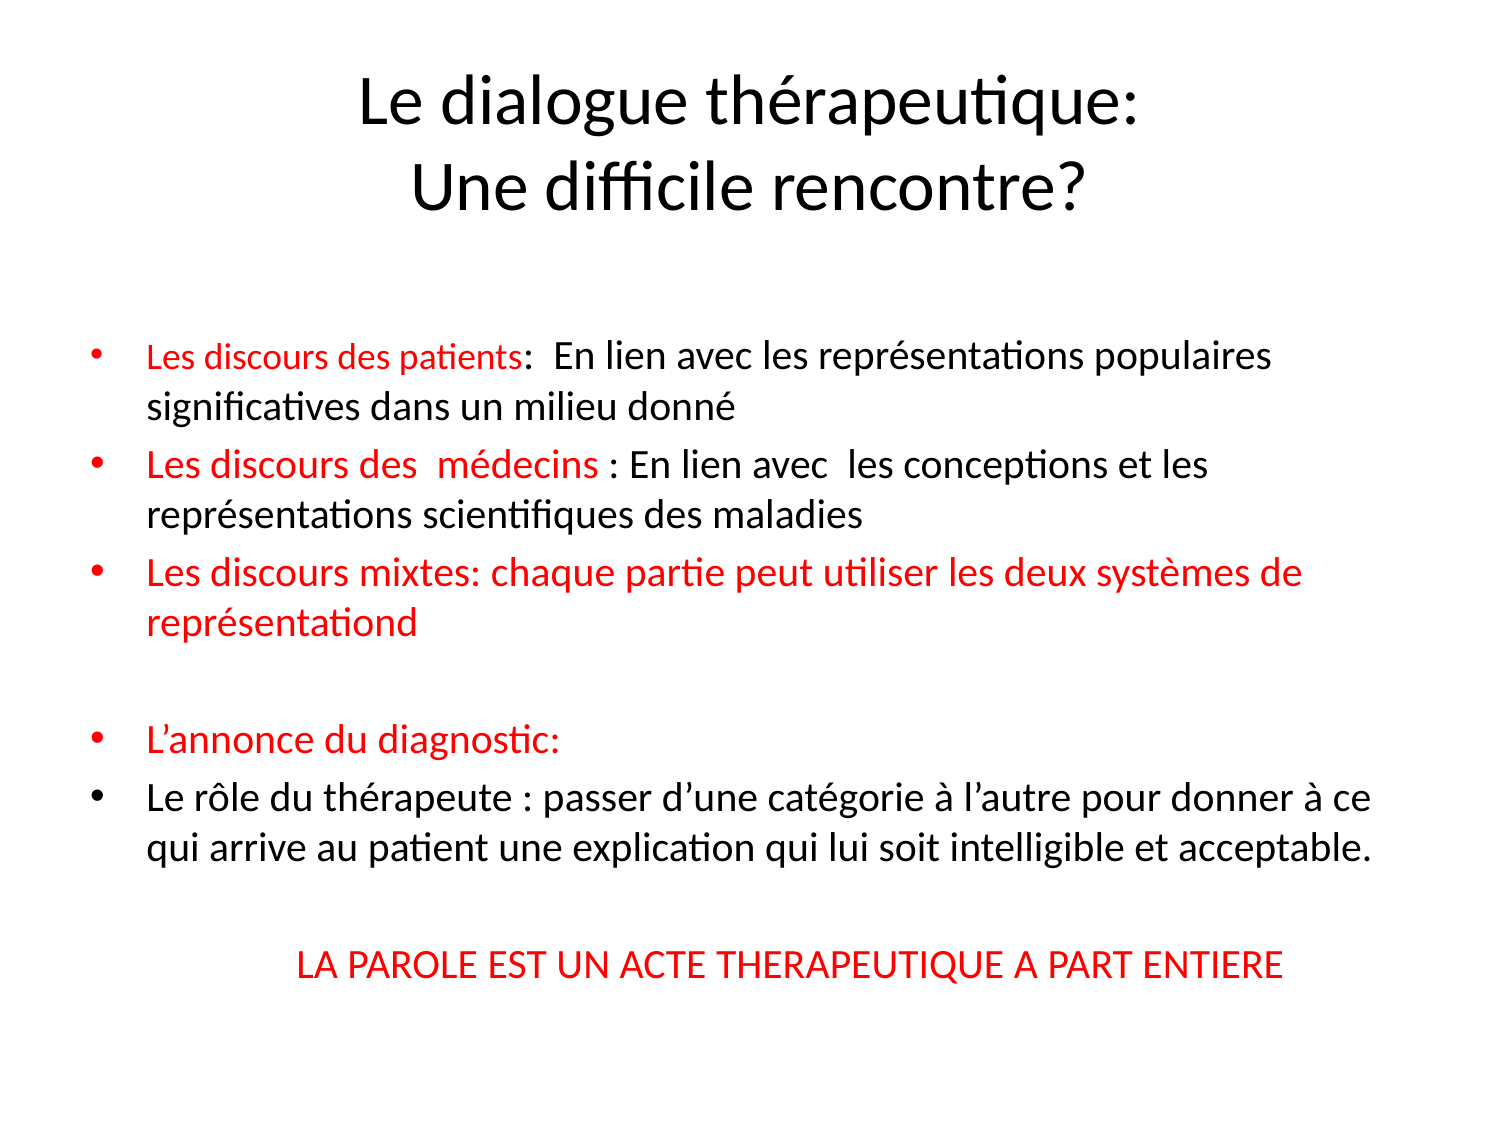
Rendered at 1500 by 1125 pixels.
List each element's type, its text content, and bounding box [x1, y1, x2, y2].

list Les discours des patients: En lien avec les représentations populaires significatives dans un milieu donné Les discours des médecins : En lien avec les conceptions et les représentations scientifiques des maladies Les discours mixtes: chaque partie peut utiliser les deux systèmes de représentationd L’annonce du diagnostic: Le rôle du thérapeute : passer d’une catégorie à l’autre pour donner à ce qui arrive au patient une explication qui lui soit intelligible et acceptable. LA PAROLE EST UN ACTE THERAPEUTIQUE A PART ENTIERE [74, 262, 1426, 1006]
title Le dialogue thérapeutique: Une difficile rencontre? [74, 44, 1426, 233]
